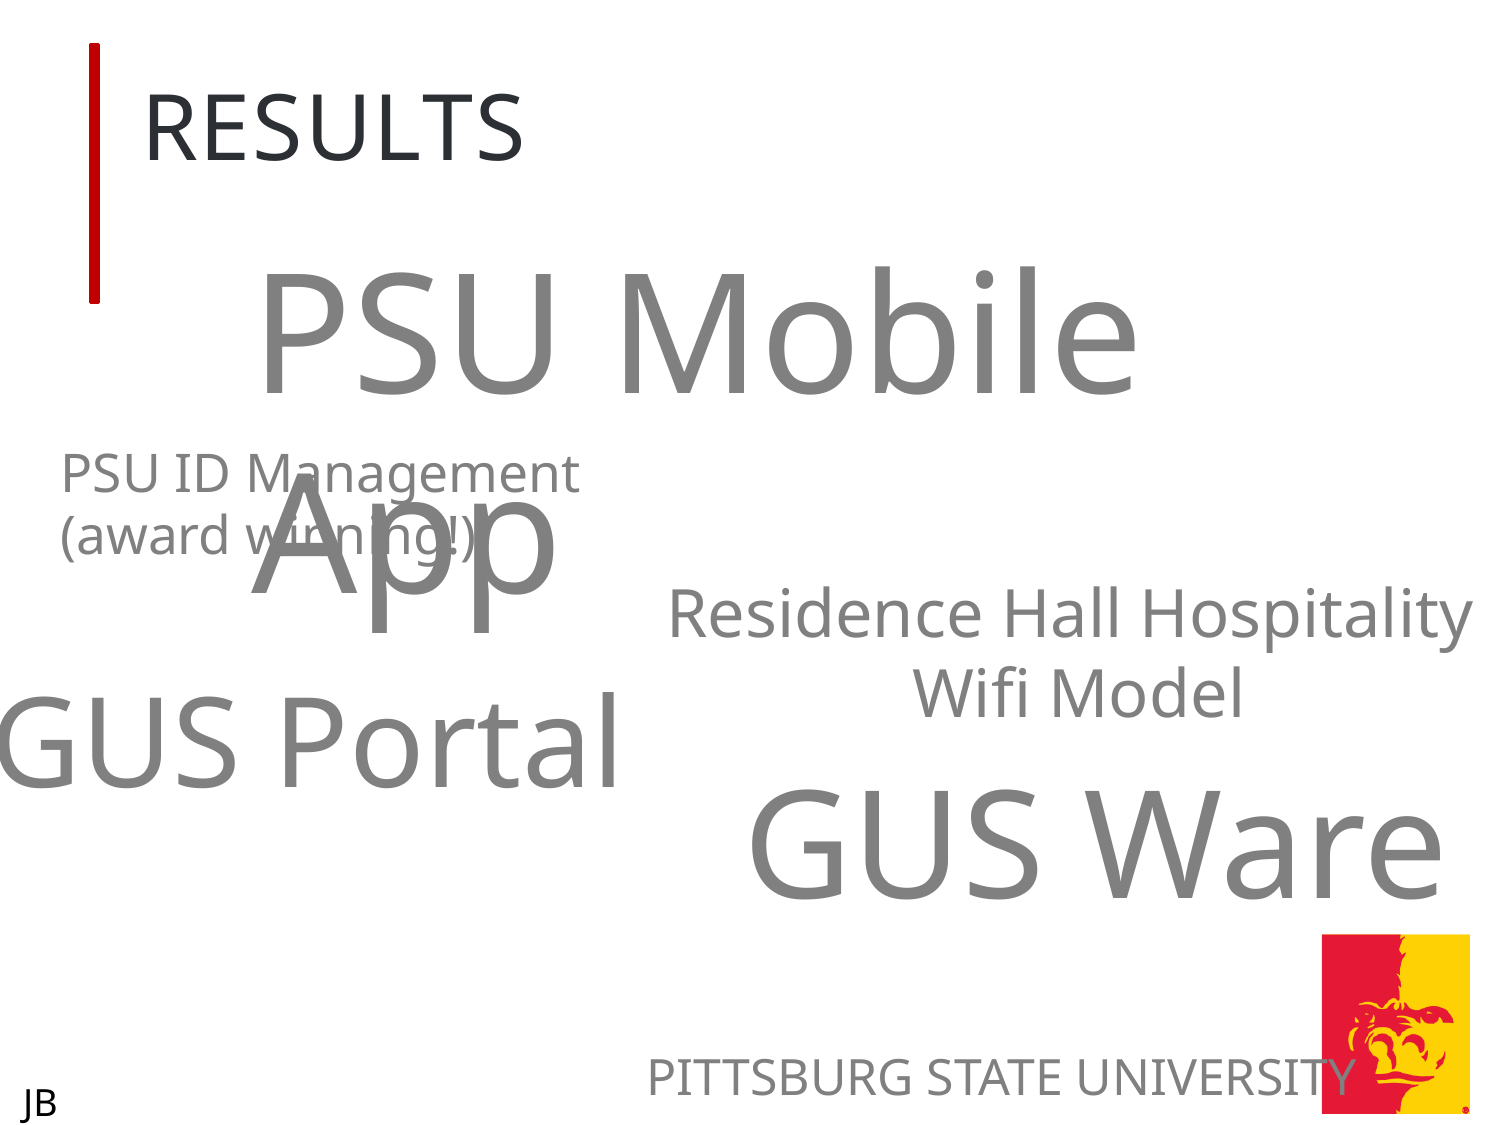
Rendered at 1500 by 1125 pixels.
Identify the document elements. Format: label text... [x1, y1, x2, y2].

text_box PSU Mobile App [236, 219, 1383, 634]
text_box Residence Hall Hospitality Wifi Model [651, 563, 1500, 738]
text_box GUS Ware [728, 741, 1463, 936]
text_box [89, 43, 100, 304]
title RESULTS [126, 11, 617, 258]
list PSU ID Management (award winning!) [43, 439, 236, 577]
text_box PITTSBURG STATE UNIVERSITY [631, 1038, 1315, 1113]
picture [1321, 934, 1471, 1114]
text_box JB [8, 1072, 73, 1125]
text_box GUS Portal [0, 655, 640, 820]
